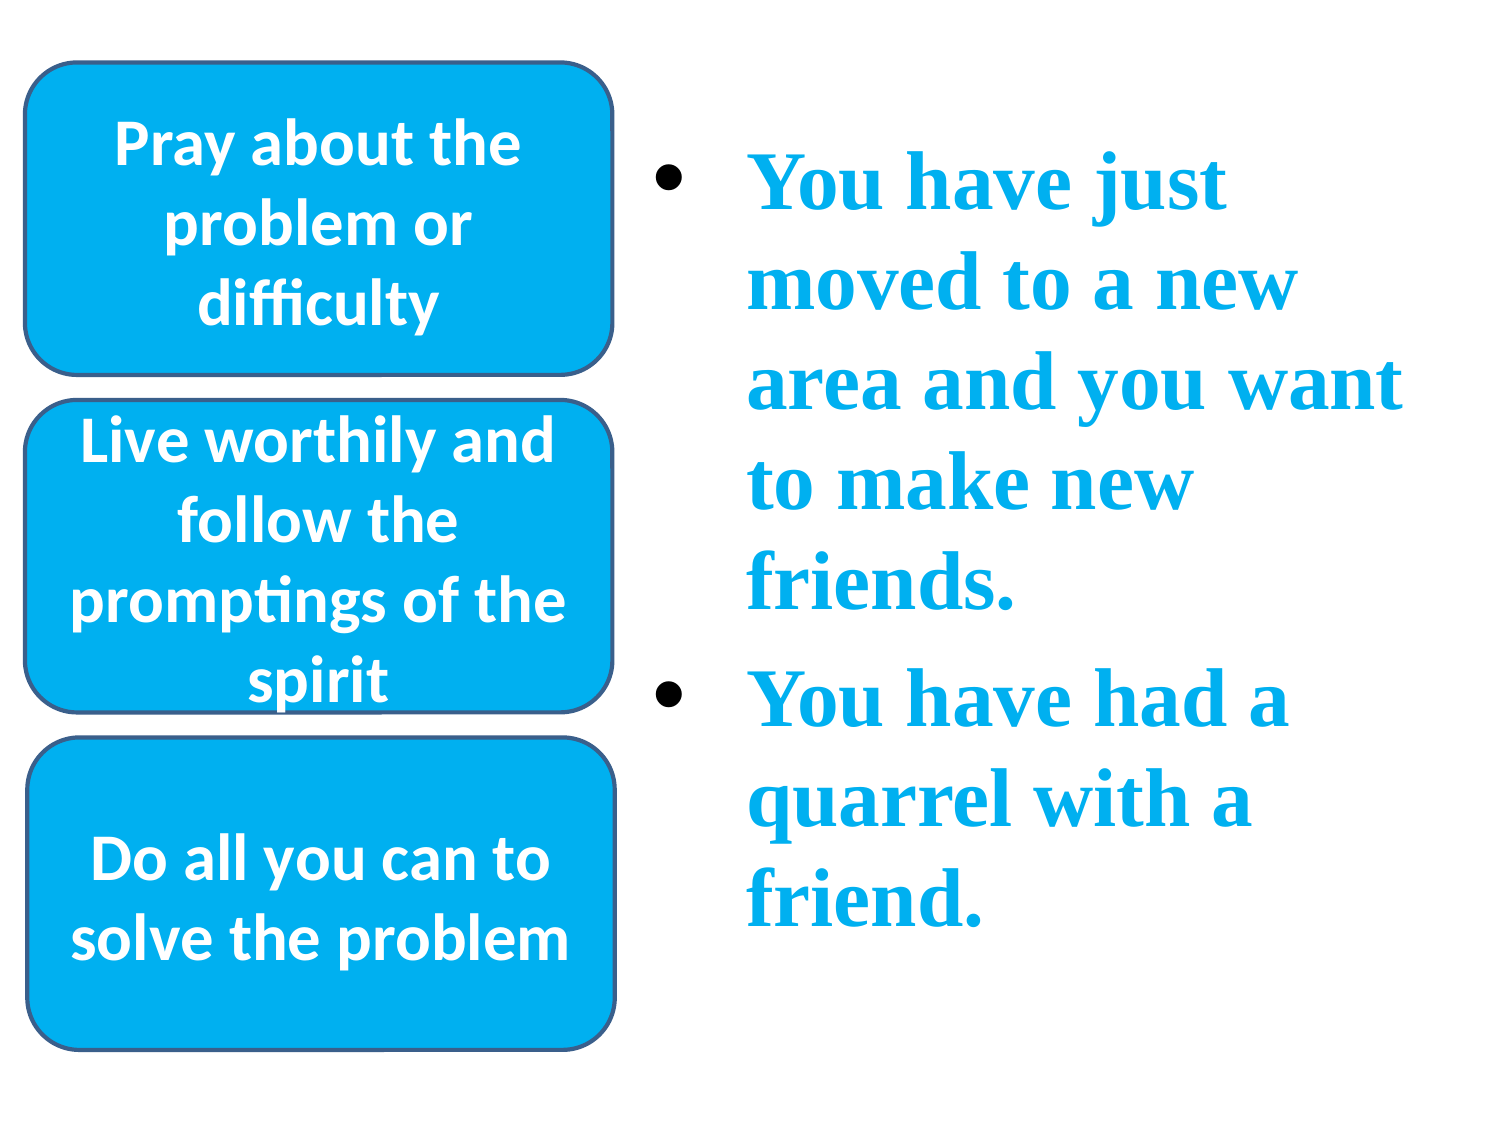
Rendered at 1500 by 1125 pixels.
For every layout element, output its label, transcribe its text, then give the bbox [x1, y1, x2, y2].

text_box Do all you can to solve the problem [25, 735, 617, 1053]
text_box Pray about the problem or difficulty [22, 60, 615, 378]
text_box Live worthily and follow the promptings of the spirit [22, 397, 615, 715]
text_box You have just moved to a new area and you want to make new friends. You have had a quarrel with a friend. [637, 119, 1475, 951]
